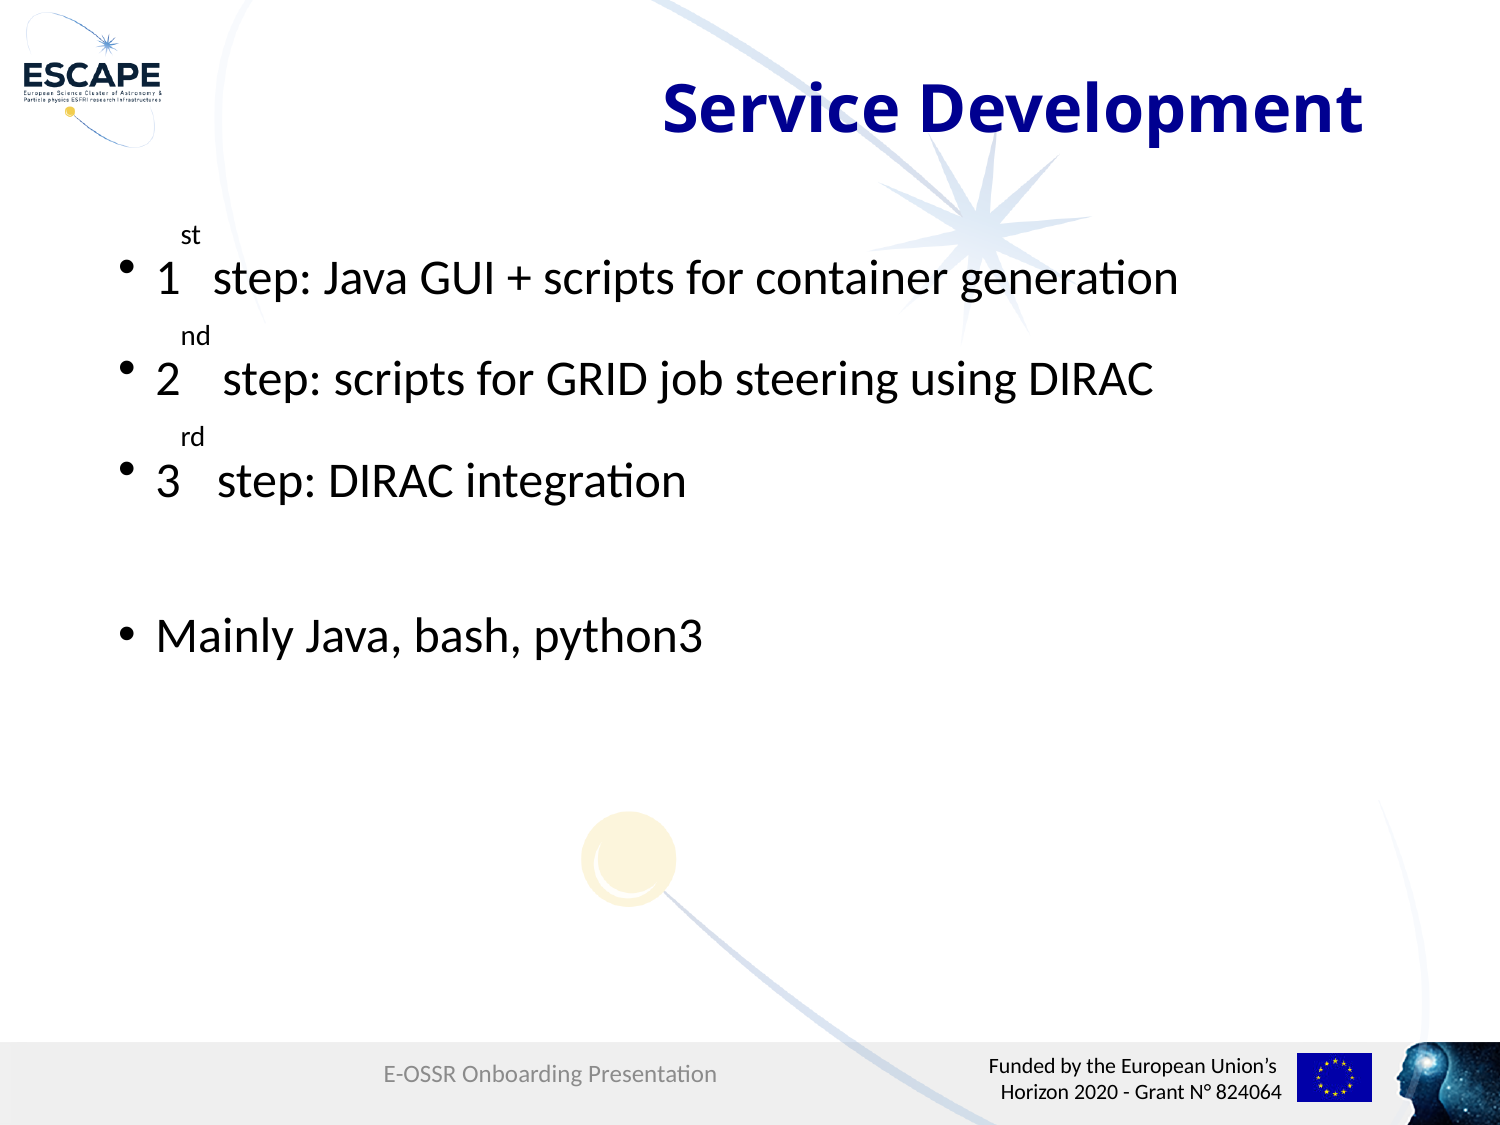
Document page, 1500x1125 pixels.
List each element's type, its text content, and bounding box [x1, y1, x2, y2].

text_box 1st step: Java GUI + scripts for container generation 2nd step: scripts for GRID job steering using DIRAC 3rd step: DIRAC integration Mainly Java, bash, python3 [103, 222, 1397, 1013]
text_box E-OSSR Onboarding Presentation [321, 1042, 781, 1103]
picture [0, 0, 1500, 1125]
text_box Service Development [200, 26, 1397, 196]
